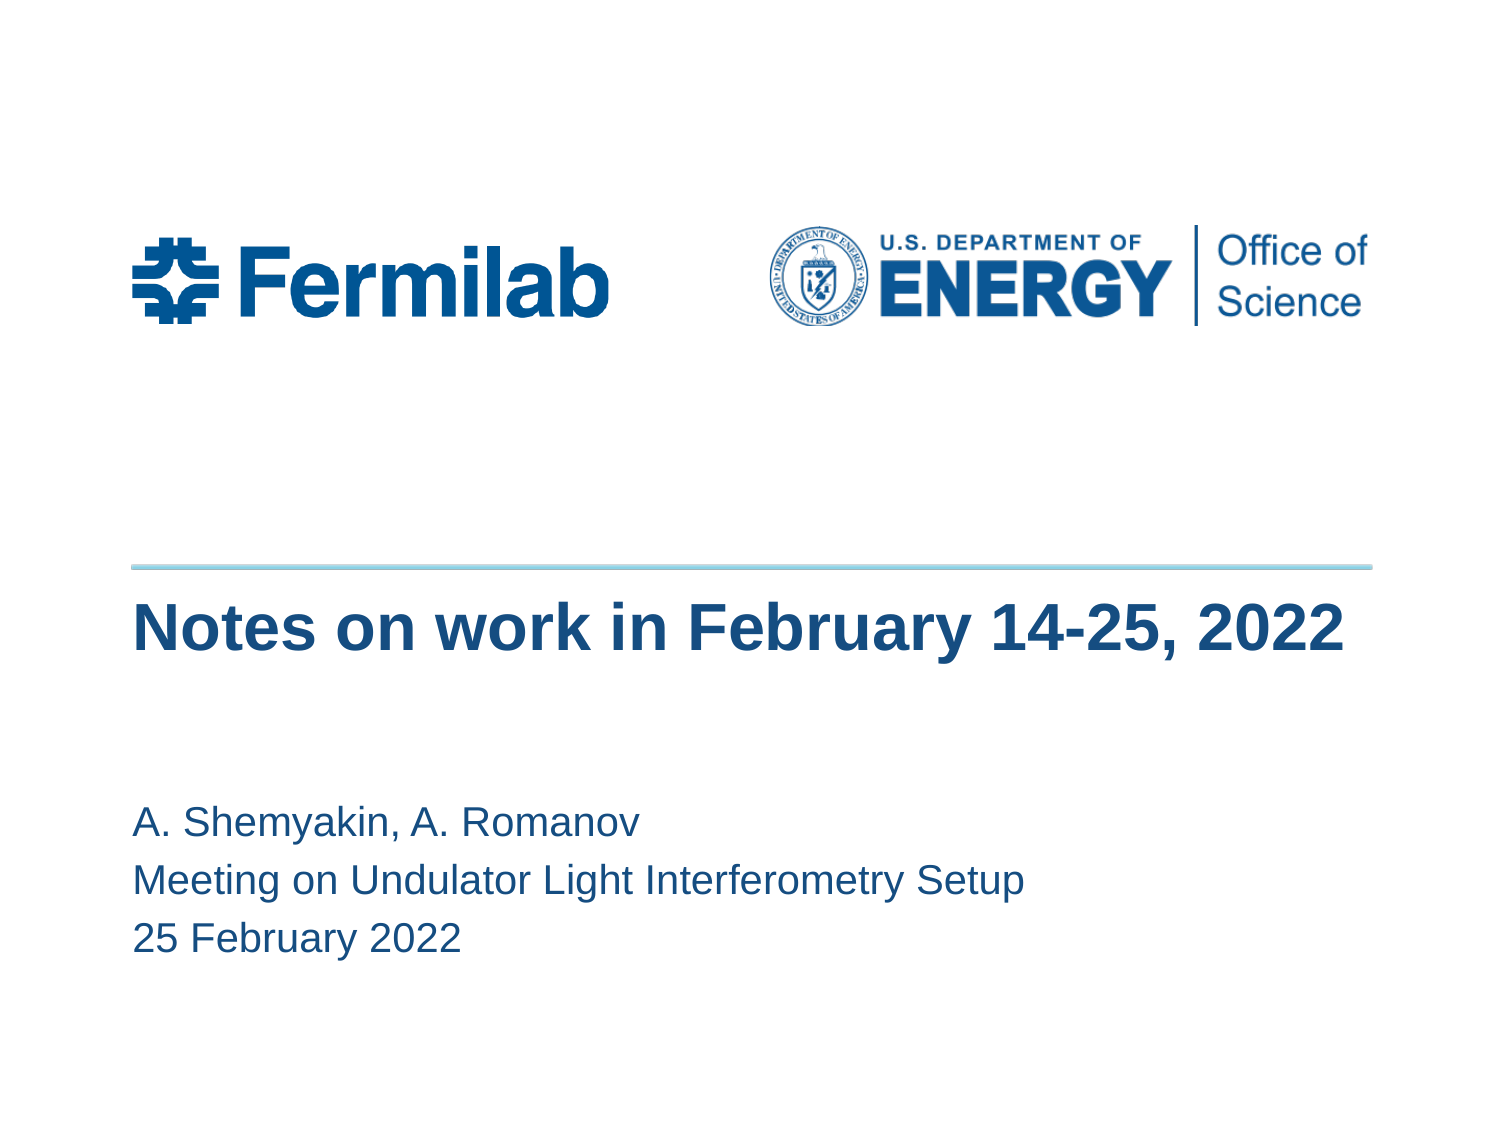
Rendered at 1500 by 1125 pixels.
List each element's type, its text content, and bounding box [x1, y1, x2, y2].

title Notes on work in February 14-25, 2022 [132, 583, 1372, 771]
list A. Shemyakin, A. Romanov Meeting on Undulator Light Interferometry Setup 25 February 2022 [132, 794, 1372, 1039]
